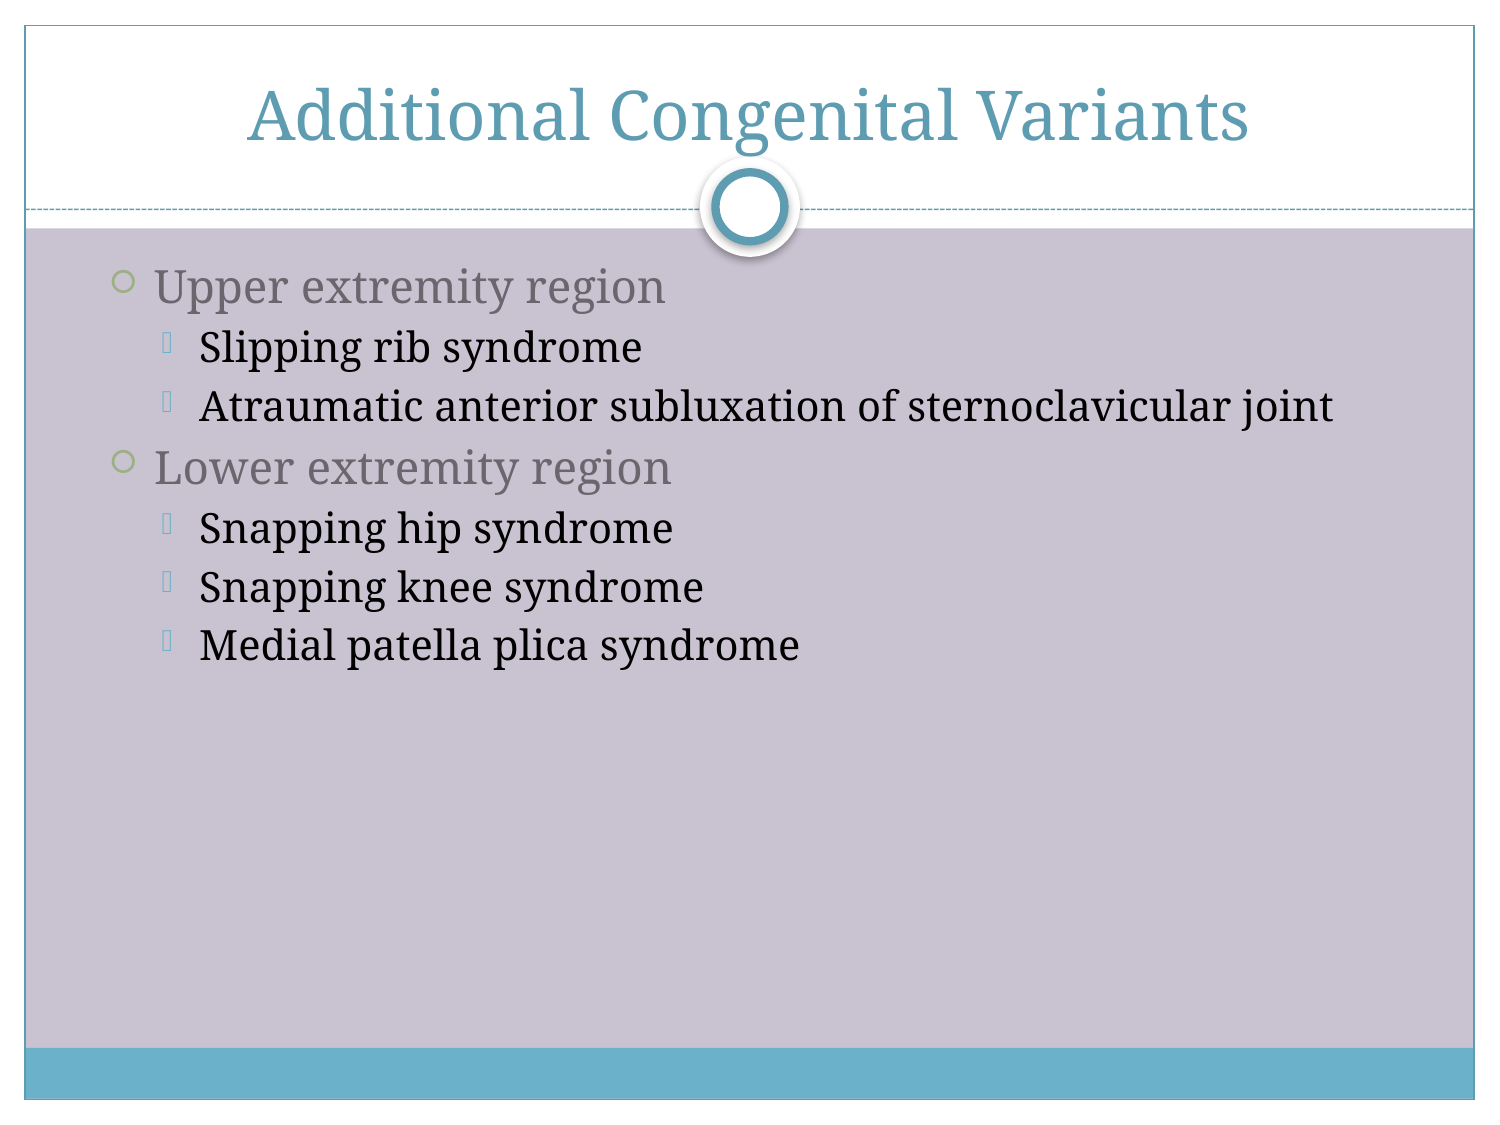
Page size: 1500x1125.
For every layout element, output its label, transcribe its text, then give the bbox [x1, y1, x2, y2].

list Upper extremity region Slipping rib syndrome Atraumatic anterior subluxation of sternoclavicular joint Lower extremity region Snapping hip syndrome Snapping knee syndrome Medial patella plica syndrome [49, 250, 1445, 1001]
title Additional Congenital Variants [49, 37, 1450, 162]
